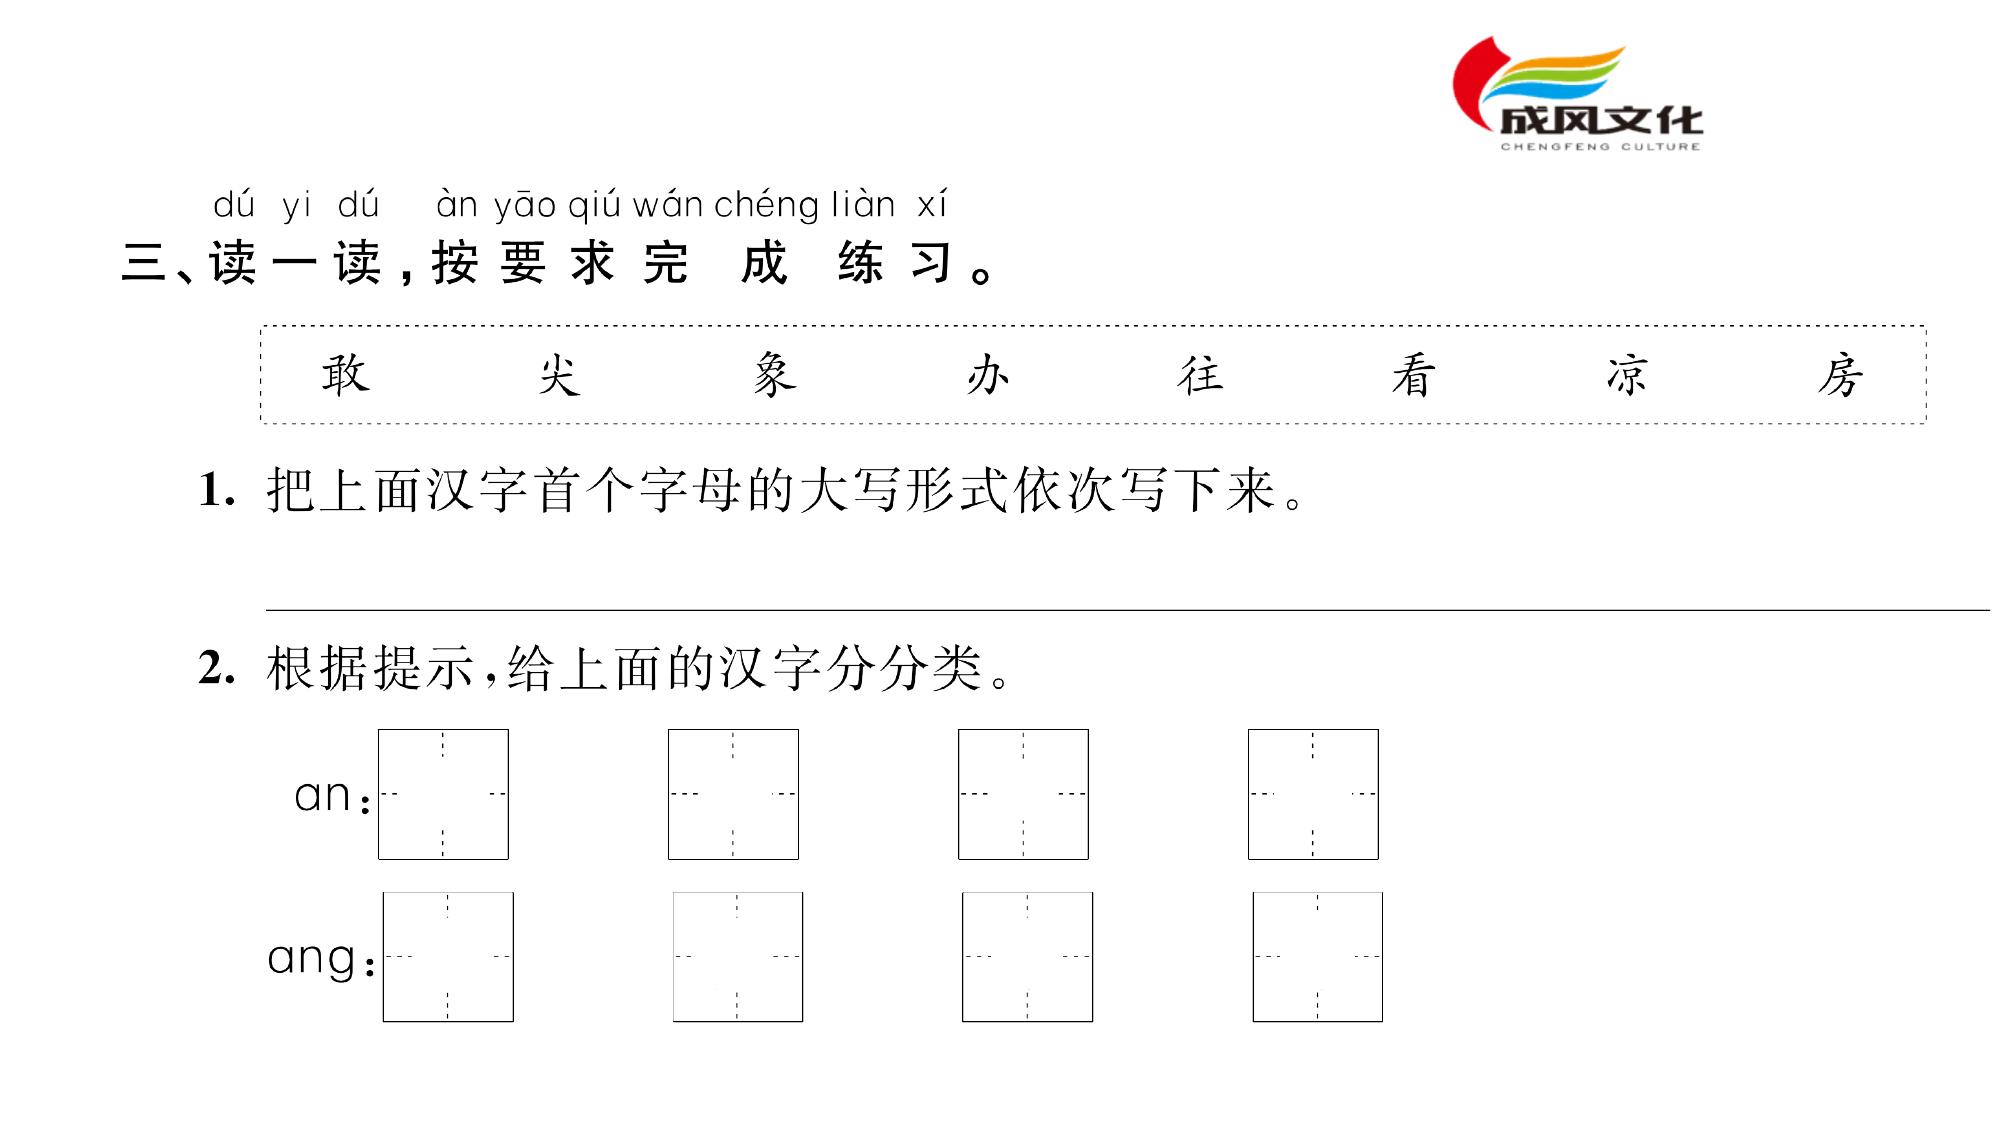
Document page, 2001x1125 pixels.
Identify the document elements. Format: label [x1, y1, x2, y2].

picture [118, 30, 2000, 1040]
